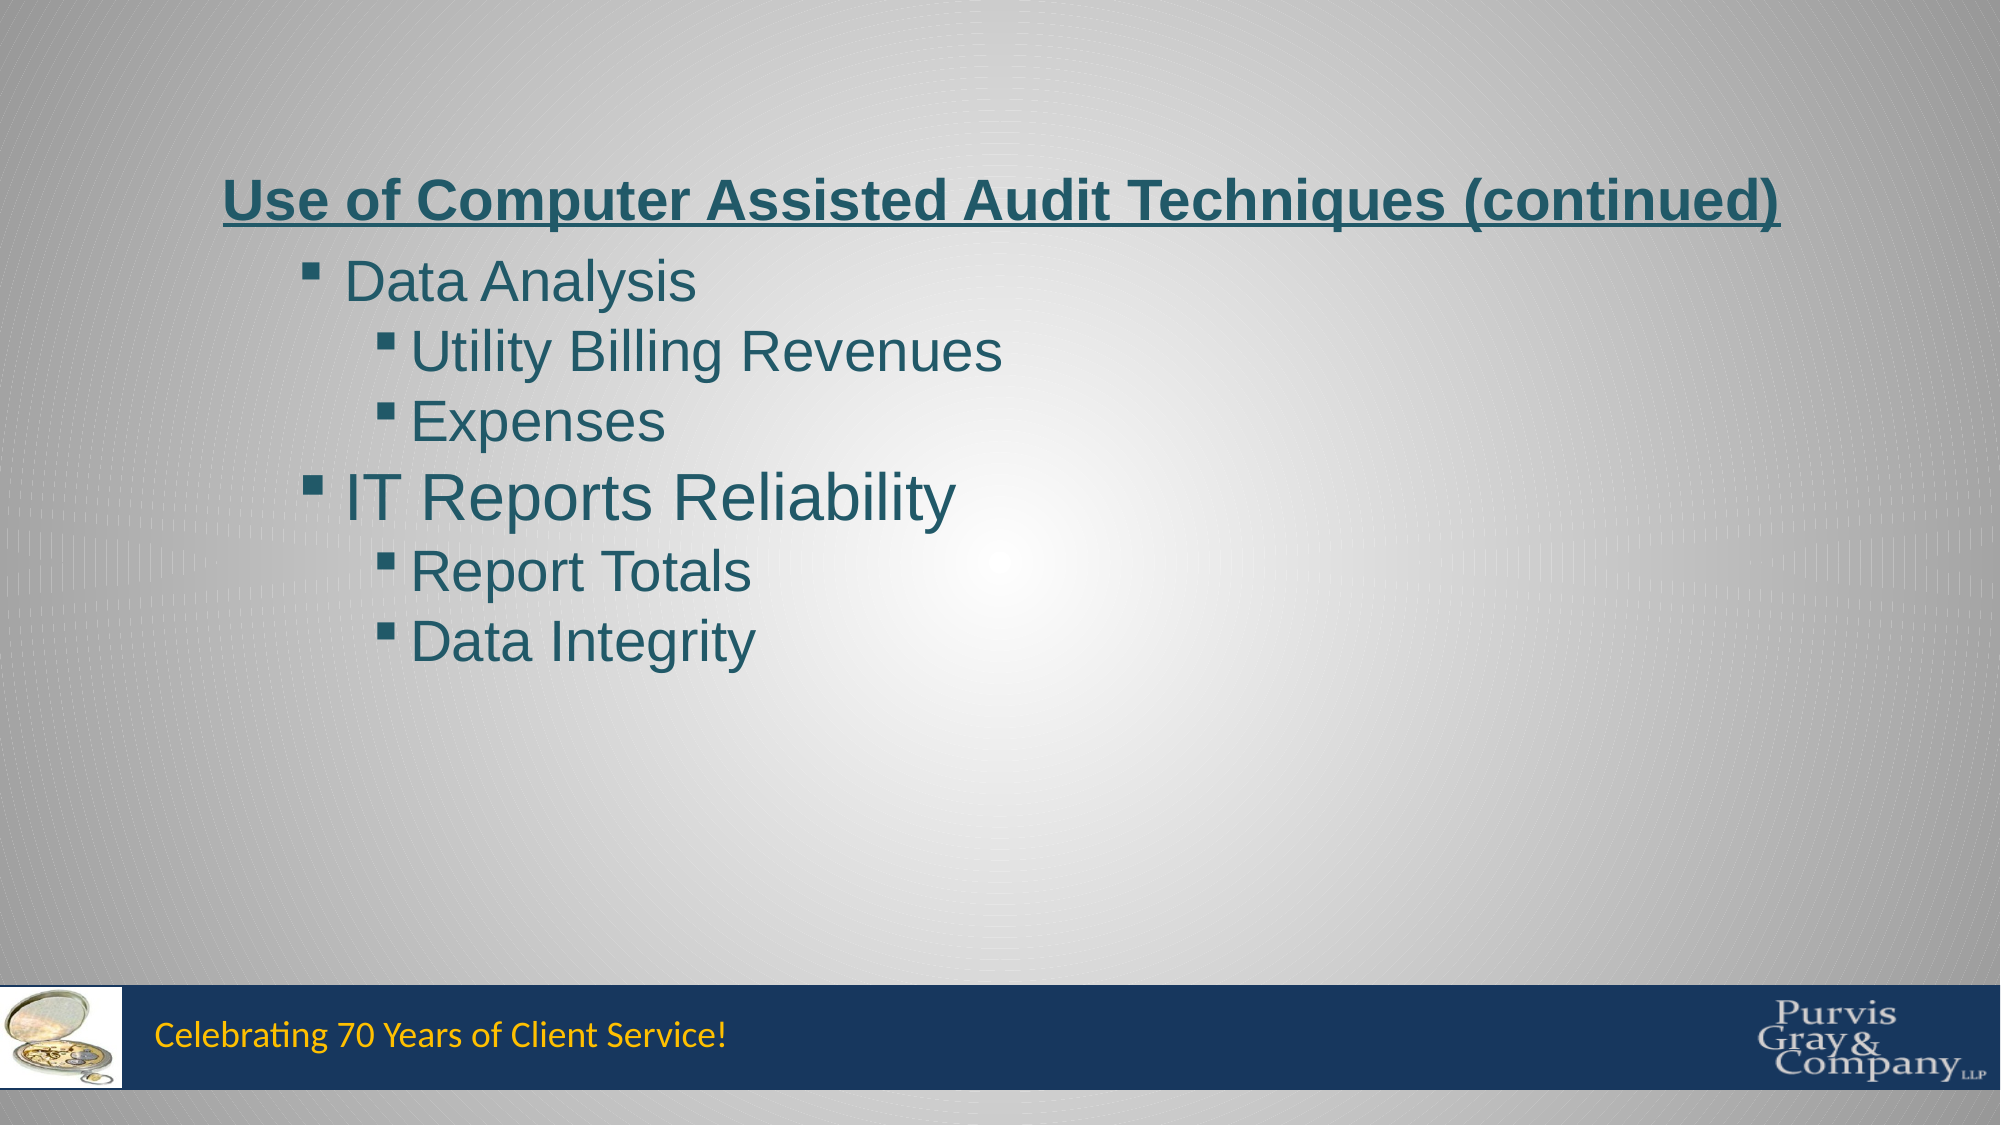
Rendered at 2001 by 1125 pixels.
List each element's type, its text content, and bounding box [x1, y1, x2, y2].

picture [1716, 987, 2001, 1100]
picture [0, 987, 122, 1088]
text_box Celebrating 70 Years of Client Service! [139, 1002, 744, 1063]
list Use of Computer Assisted Audit Techniques (continued) Data Analysis Utility Billing Revenues Expenses IT Reports Reliability Report Totals Data Integrity [207, 154, 1833, 1064]
